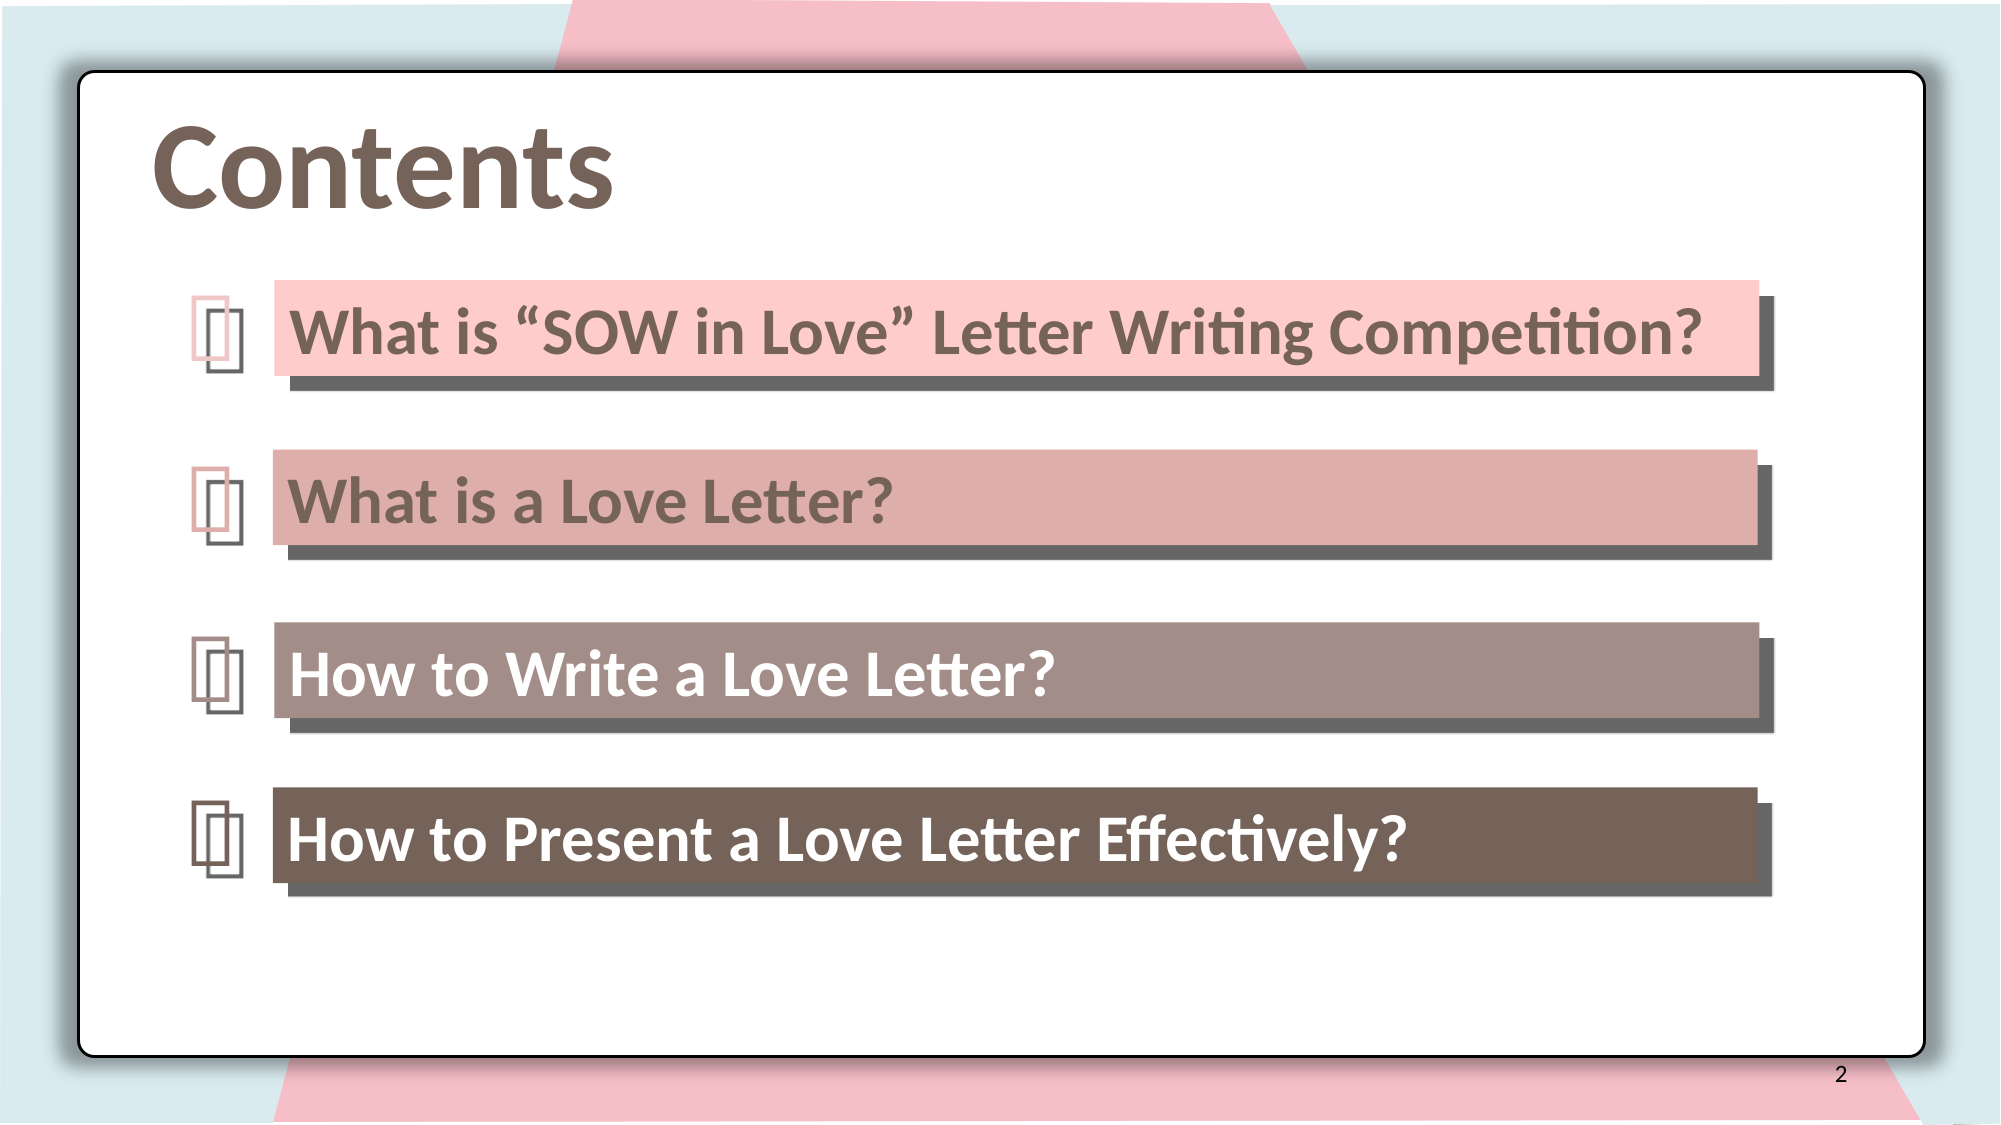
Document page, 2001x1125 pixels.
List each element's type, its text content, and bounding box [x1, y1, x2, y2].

text_box What is a Love Letter? [272, 448, 1759, 546]
slide_number 2 [1412, 1042, 1863, 1103]
text_box How to Write a Love Letter? [273, 621, 1760, 719]
text_box  [168, 433, 254, 558]
text_box  [168, 262, 254, 387]
text_box  [168, 767, 254, 892]
text_box How to Present a Love Letter Effectively? [272, 786, 1759, 884]
text_box  [168, 603, 254, 728]
text_box What is “SOW in Love” Letter Writing Competition? [273, 279, 1760, 377]
title Contents [137, 59, 1863, 278]
picture [0, 0, 2001, 1125]
